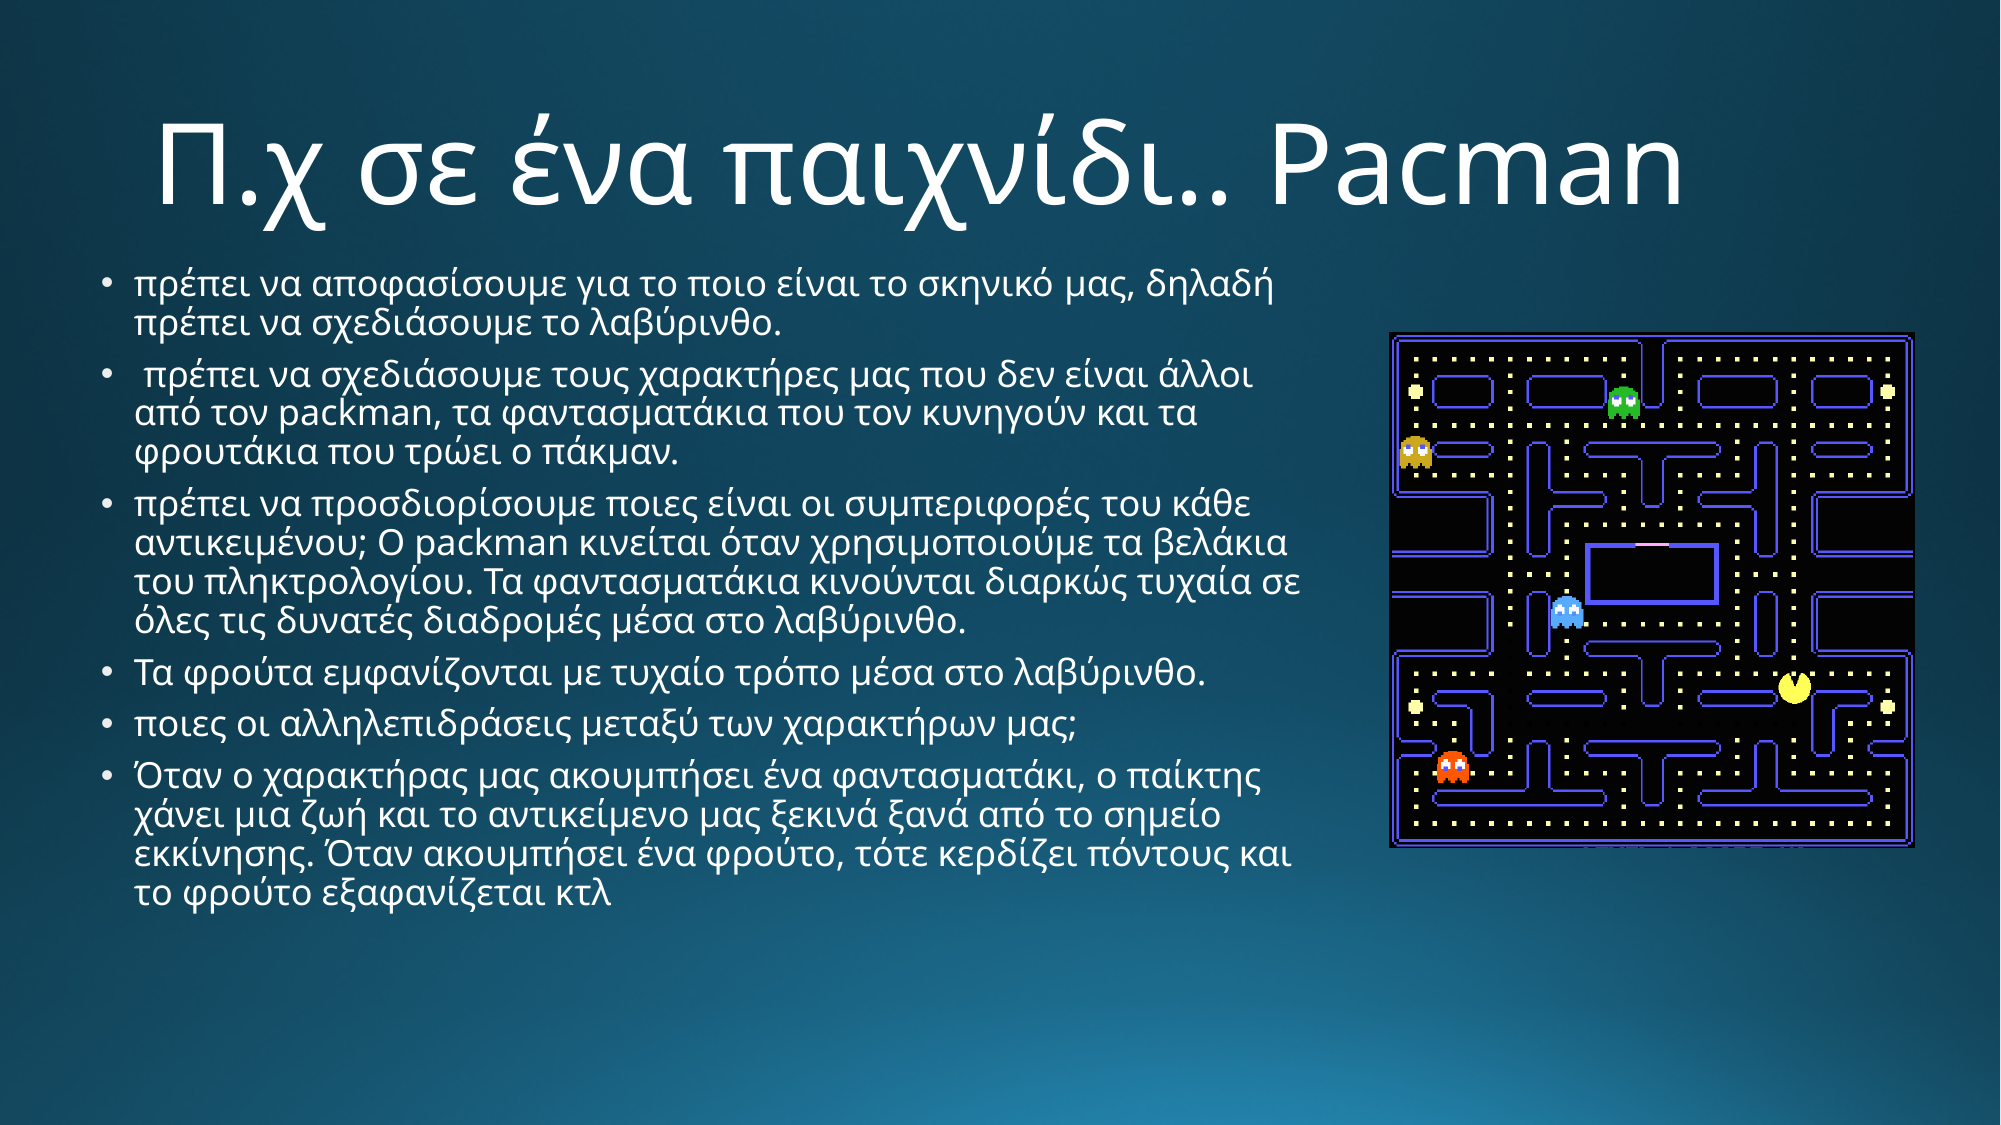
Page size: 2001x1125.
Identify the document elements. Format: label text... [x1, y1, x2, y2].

title Π.χ σε ένα παιχνίδι.. Pacman [137, 59, 1863, 278]
list πρέπει να αποφασίσουμε για το ποιο είναι το σκηνικό μας, δηλαδή πρέπει να σχεδιάσουμε το λαβύρινθο. πρέπει να σχεδιάσουμε τους χαρακτήρες μας που δεν είναι άλλοι από τον packman, τα φαντασματάκια που τον κυνηγούν και τα φρουτάκια που τρώει ο πάκμαν. πρέπει να προσδιορίσουμε ποιες είναι οι συμπεριφορές του κάθε αντικειμένου; Ο packman κινείται όταν χρησιμοποιούμε τα βελάκια του πληκτρολογίου. Τα φαντασματάκια κινούνται διαρκώς τυχαία σε όλες τις δυνατές διαδρομές μέσα στο λαβύρινθο. Τα φρούτα εμφανίζονται με τυχαίο τρόπο μέσα στο λαβύρινθο. ποιες οι αλληλεπιδράσεις μεταξύ των χαρακτήρων μας; Όταν ο χαρακτήρας μας ακουμπήσει ένα φαντασματάκι, ο παίκτης χάνει μια ζωή και το αντικείμενο μας ξεκινά ξανά από το σημείο εκκίνησης. Όταν ακουμπήσει ένα φρούτο, τότε κερδίζει πόντους και το φρούτο εξαφανίζεται κτλ [85, 257, 1338, 923]
picture [0, 0, 2001, 1125]
